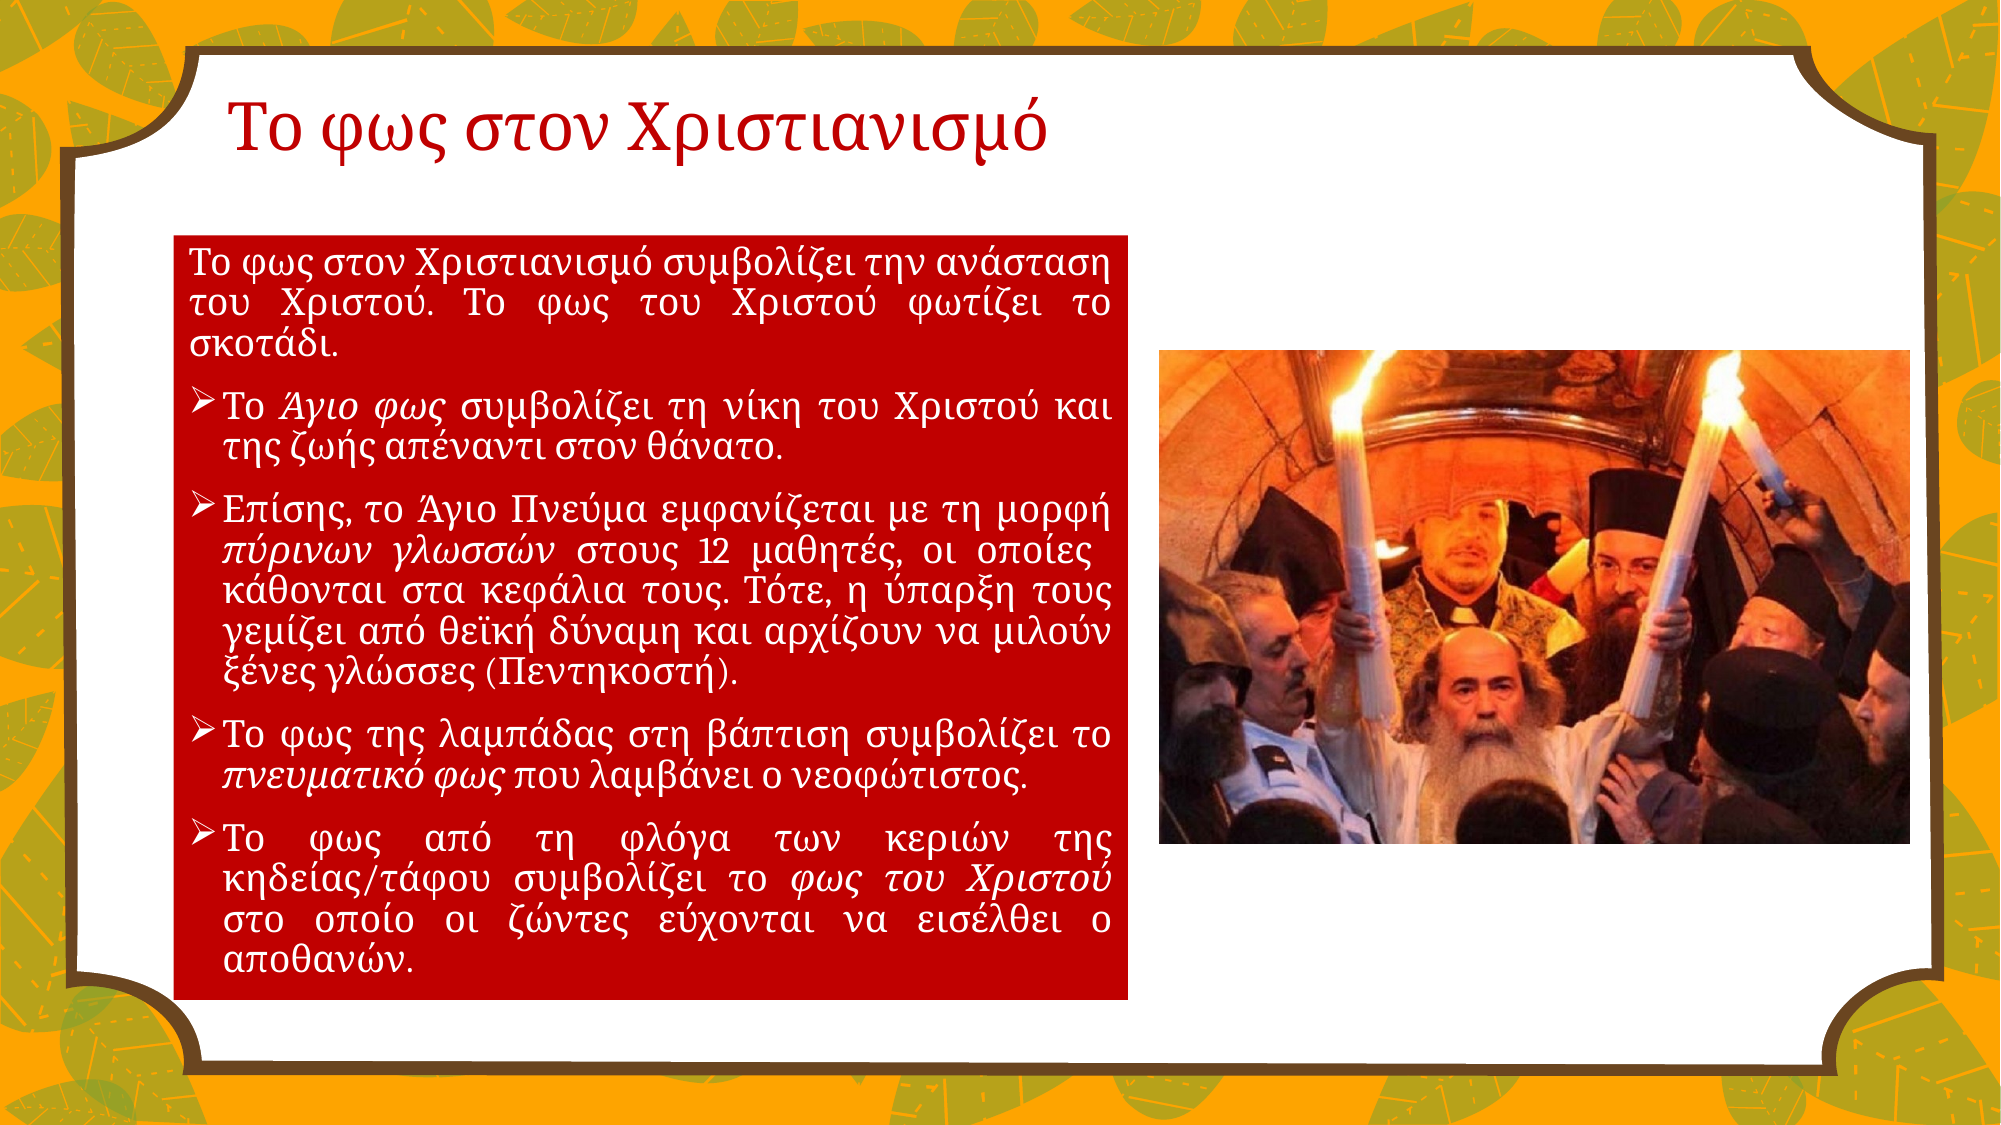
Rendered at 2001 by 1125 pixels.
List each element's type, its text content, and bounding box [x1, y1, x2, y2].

title Το φως στον Χριστιανισμό [212, 74, 1788, 173]
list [1159, 350, 1910, 844]
list Το φως στον Χριστιανισμό συμβολίζει την ανάσταση του Χριστού. Το φως του Χριστού φωτίζει το σκοτάδι. Το Άγιο φως συμβολίζει τη νίκη του Χριστού και της ζωής απέναντι στον θάνατο. Επίσης, το Άγιο Πνεύμα εμφανίζεται με τη μορφή πύρινων γλωσσών στους 12 μαθητές, οι οποίες κάθονται στα κεφάλια τους. Τότε, η ύπαρξη τους γεμίζει από θεϊκή δύναμη και αρχίζουν να μιλούν ξένες γλώσσες (Πεντηκοστή). Το φως της λαμπάδας στη βάπτιση συμβολίζει το πνευματικό φως που λαμβάνει ο νεοφώτιστος. Το φως από τη φλόγα των κεριών της κηδείας/τάφου συμβολίζει το φως του Χριστού στο οποίο οι ζώντες εύχονται να εισέλθει ο αποθανών. [173, 235, 1128, 1000]
